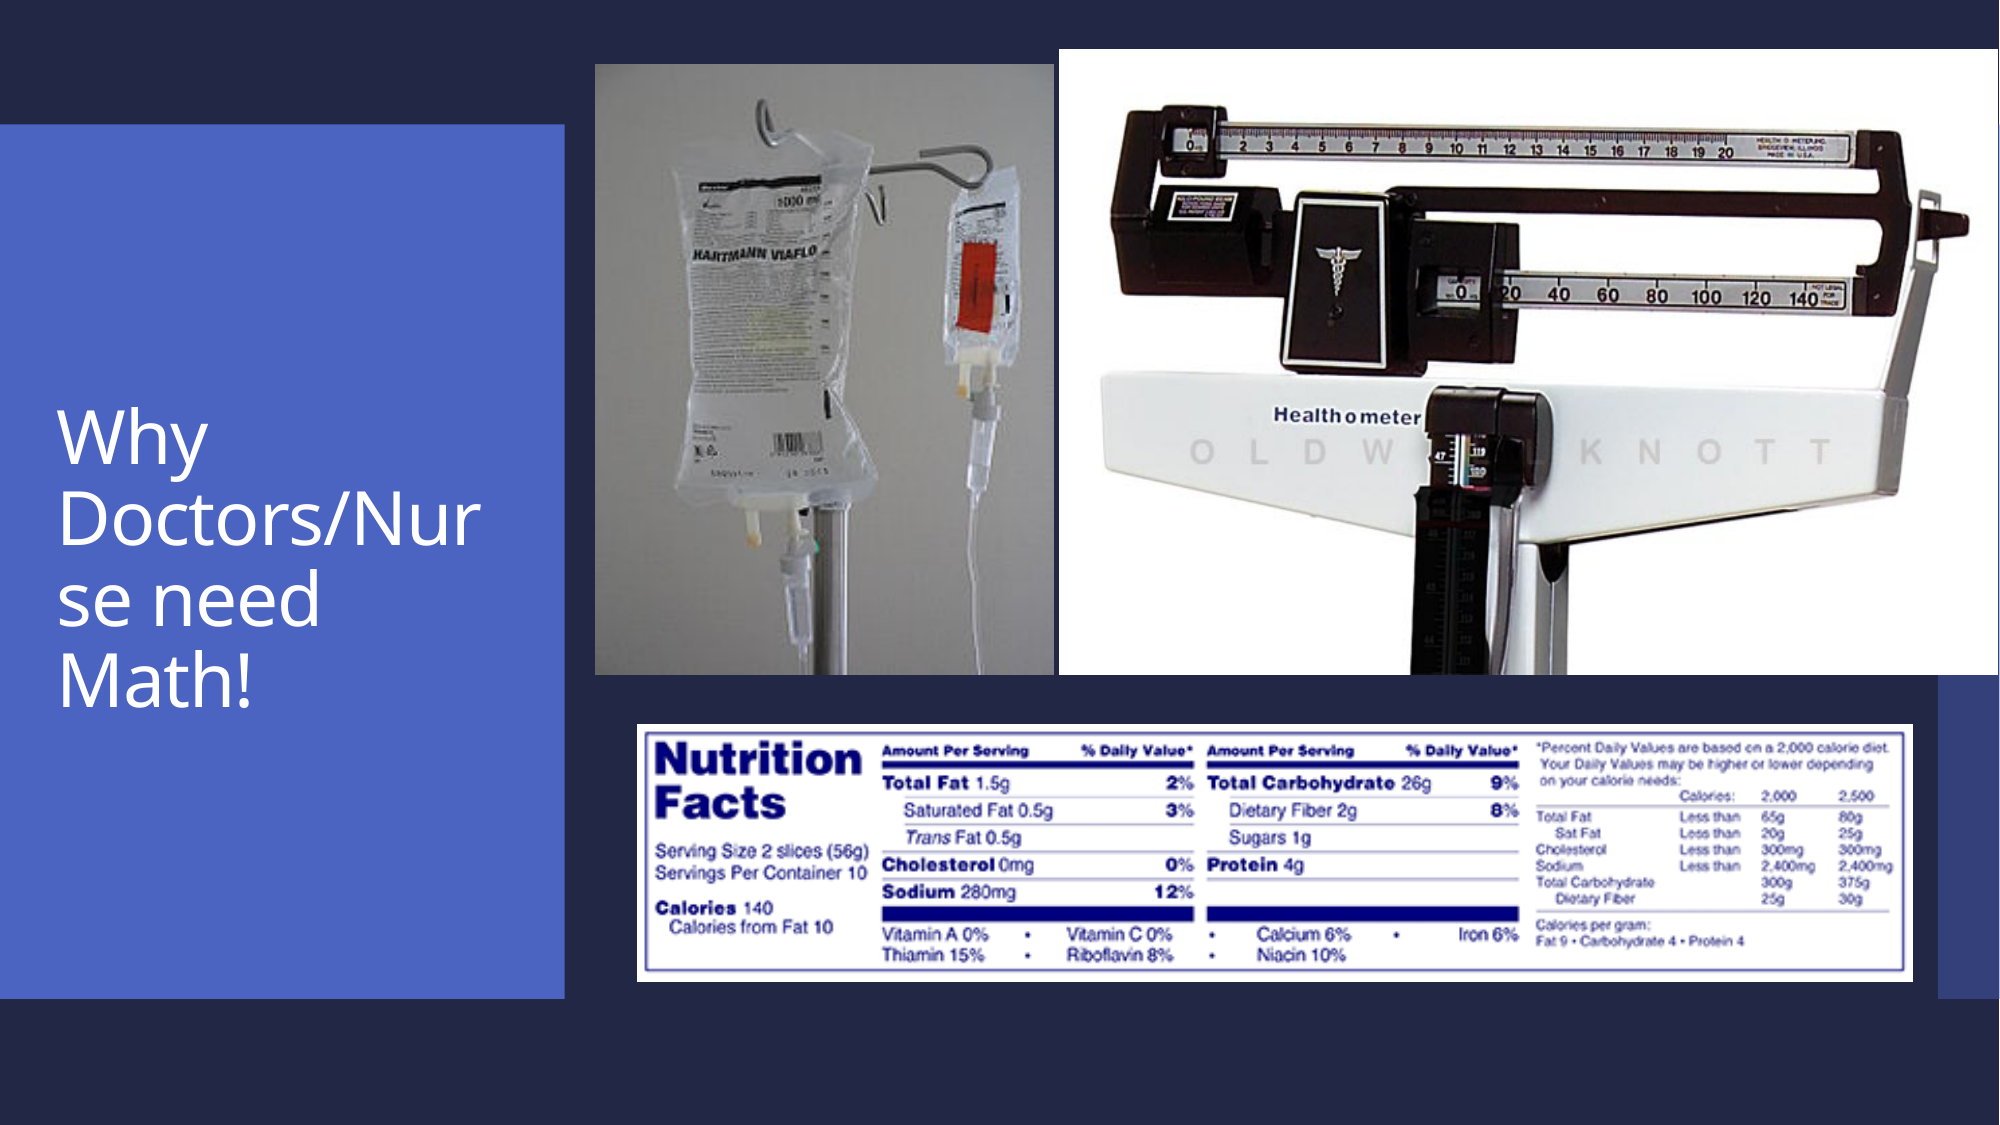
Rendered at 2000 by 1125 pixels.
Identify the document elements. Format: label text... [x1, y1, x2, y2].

picture [1059, 49, 1998, 676]
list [595, 64, 1054, 676]
picture [636, 724, 1913, 982]
title Why Doctors/Nurse need Math! [41, 184, 525, 940]
